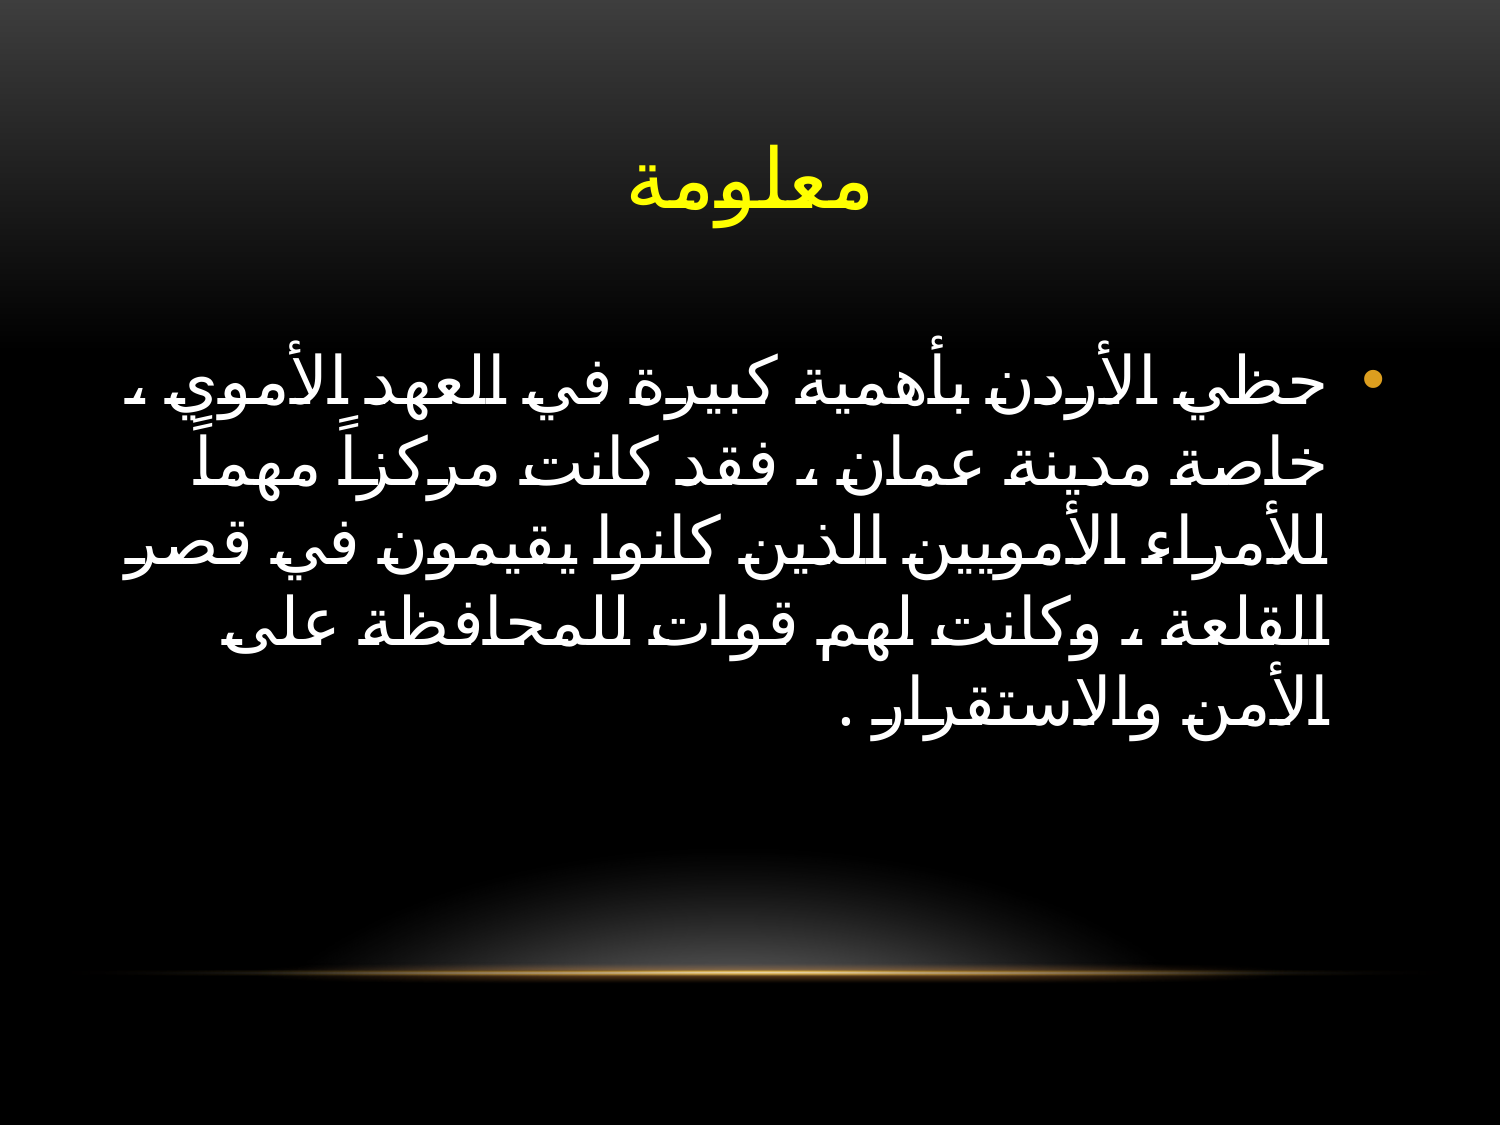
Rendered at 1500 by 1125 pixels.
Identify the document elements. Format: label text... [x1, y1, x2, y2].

picture [0, 0, 1500, 1125]
title معلومة [99, 45, 1400, 233]
list حظي الأردن بأهمية كبيرة في العهد الأموي ، خاصة مدينة عمان ، فقد كانت مركزاً مهماً للأمراء الأمويين الذين كانوا يقيمون في قصر القلعة ، وكانت لهم قوات للمحافظة على الأمن والاستقرار . [99, 262, 1400, 938]
